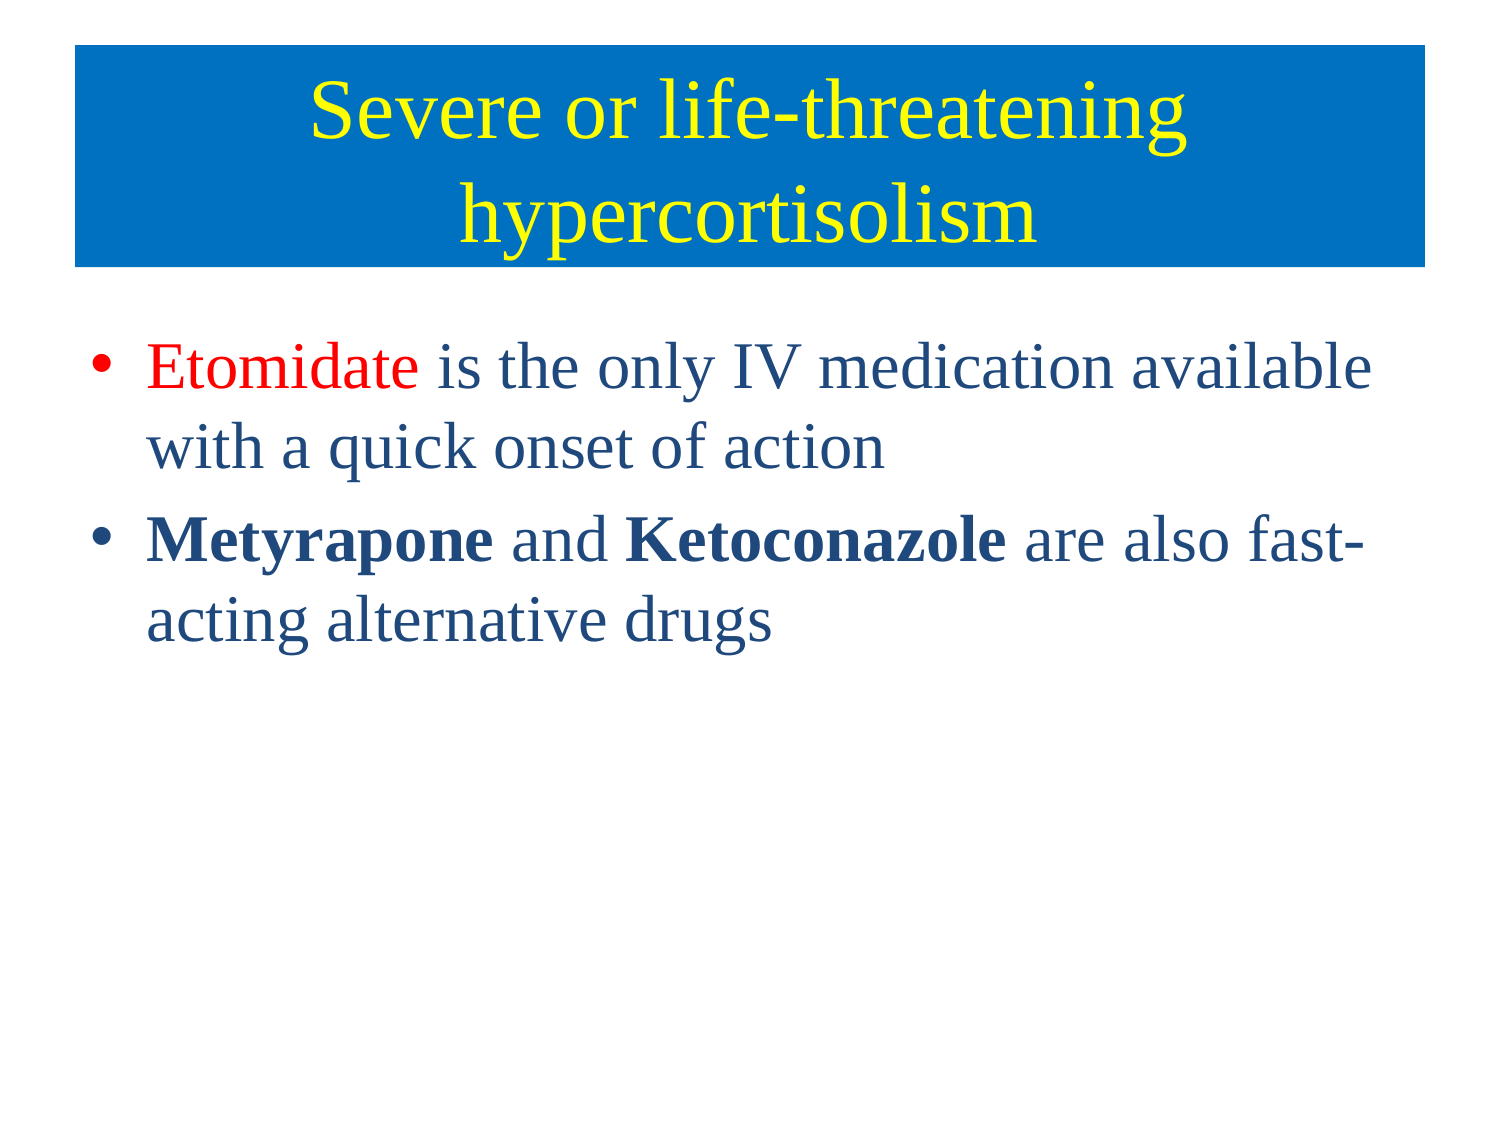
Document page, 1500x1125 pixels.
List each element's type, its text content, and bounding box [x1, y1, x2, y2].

title Severe or life-threatening hypercortisolism [75, 45, 1425, 268]
list Etomidate is the only IV medication available with a quick onset of action Metyrapone and Ketoconazole are also fast-acting alternative drugs [75, 314, 1425, 1005]
